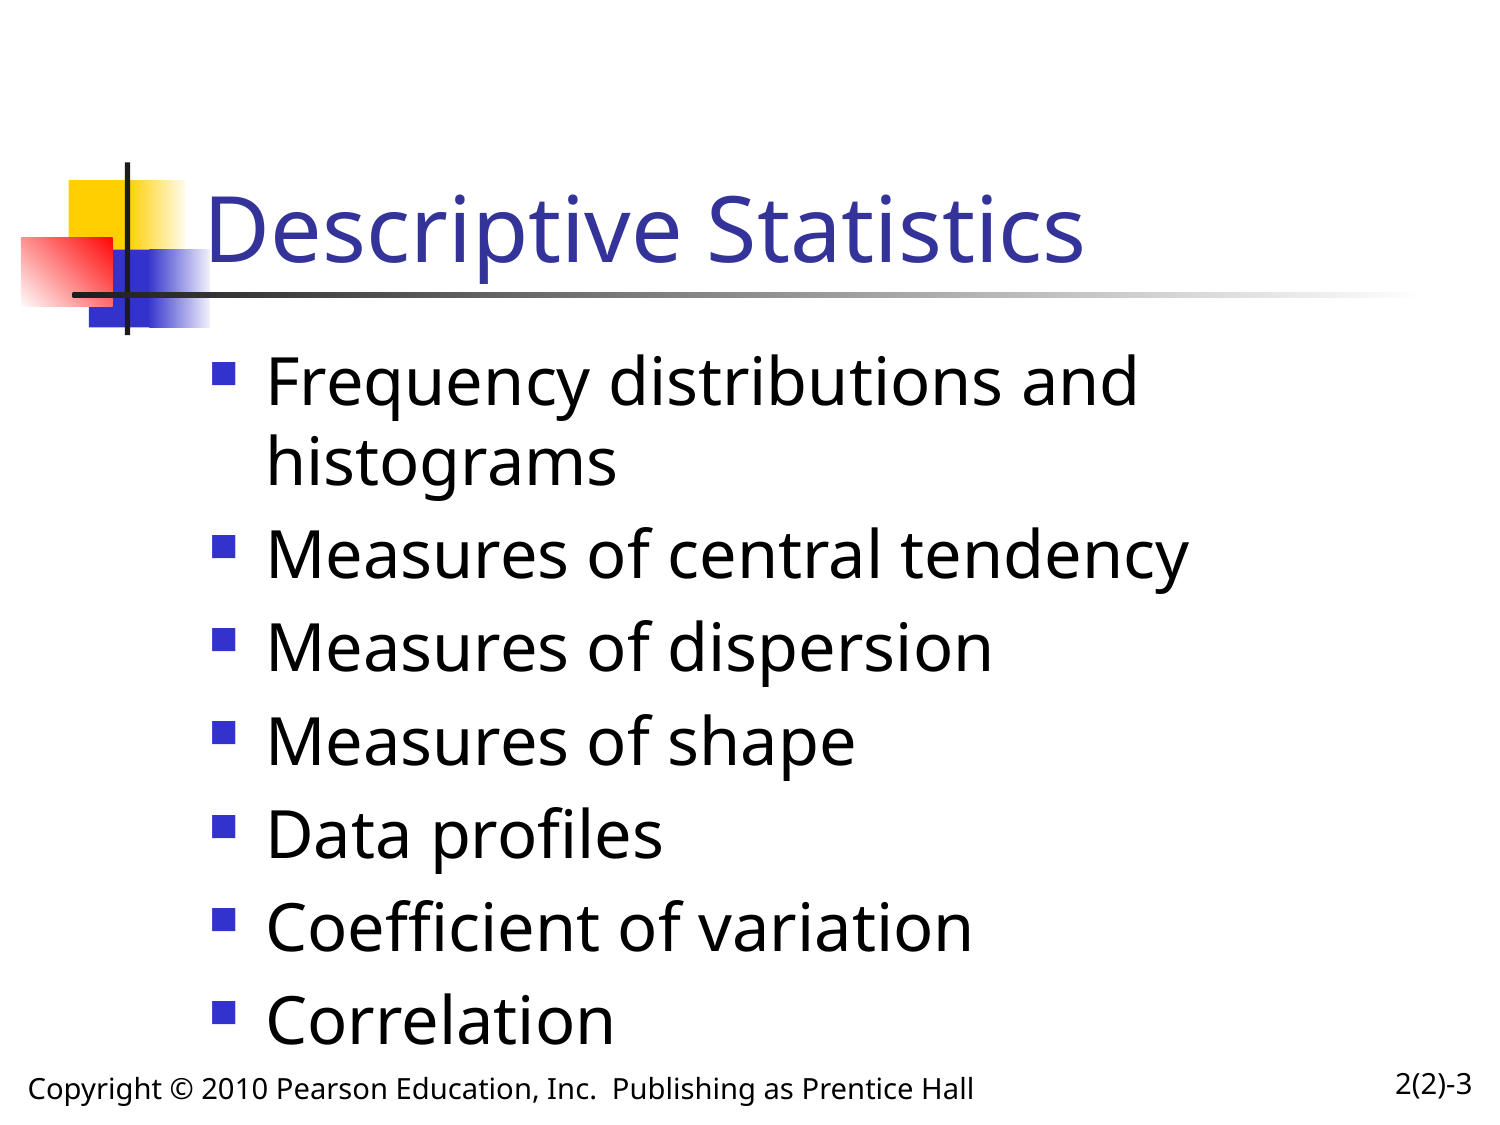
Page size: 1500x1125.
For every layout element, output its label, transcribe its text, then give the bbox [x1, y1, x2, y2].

slide_number 2(2)-3 [1174, 1037, 1488, 1113]
title Descriptive Statistics [188, 101, 1468, 289]
footer Copyright © 2010 Pearson Education, Inc. Publishing as Prentice Hall [12, 1037, 1038, 1113]
list Frequency distributions and histograms Measures of central tendency Measures of dispersion Measures of shape Data profiles Coefficient of variation Correlation [193, 330, 1470, 1007]
